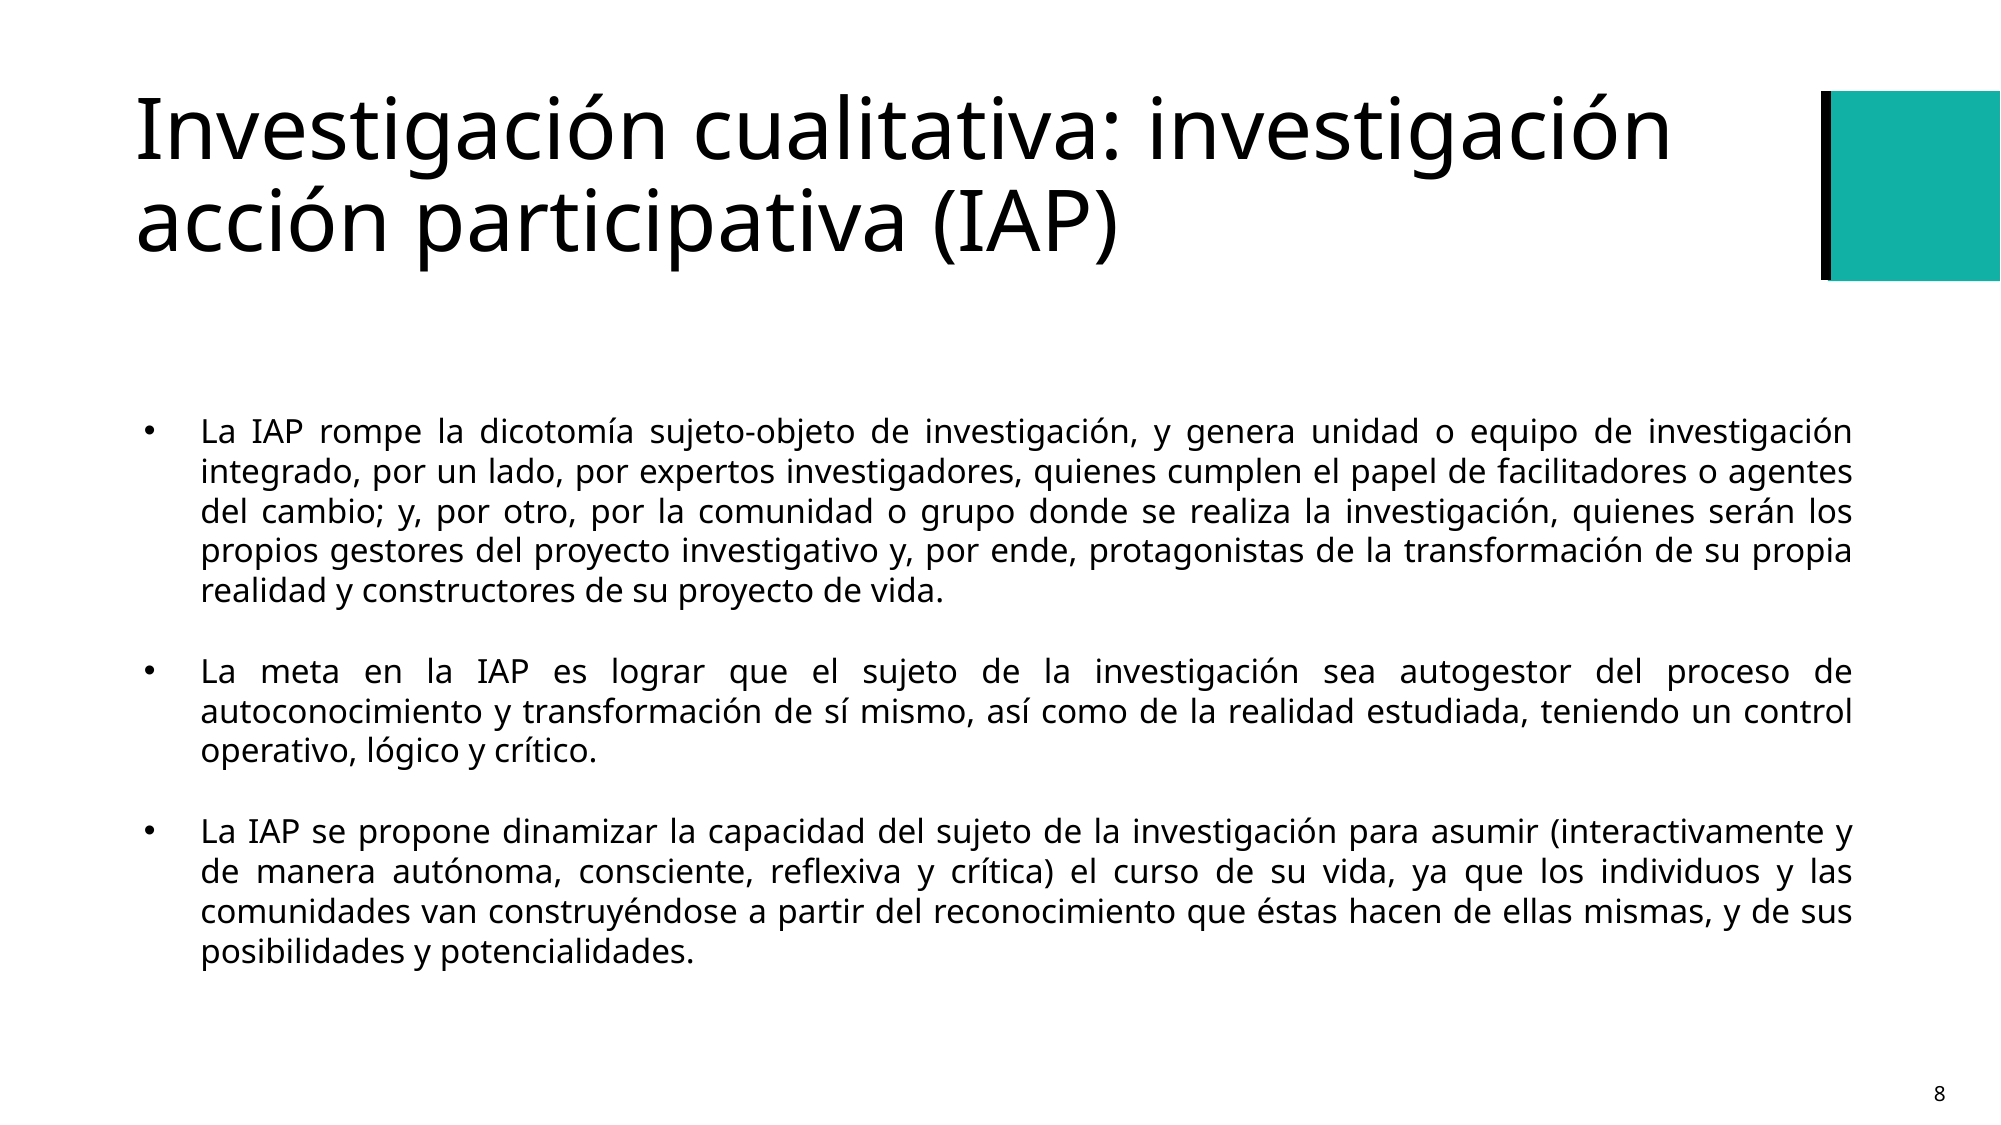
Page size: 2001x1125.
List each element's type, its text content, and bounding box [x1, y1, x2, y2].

list La IAP rompe la dicotomía sujeto-objeto de investigación, y genera unidad o equipo de investigación integrado, por un lado, por expertos investigadores, quienes cumplen el papel de facilitadores o agentes del cambio; y, por otro, por la comunidad o grupo donde se realiza la investigación, quienes serán los propios gestores del proyecto investigativo y, por ende, protagonistas de la transformación de su propia realidad y constructores de su proyecto de vida. La meta en la IAP es lograr que el sujeto de la investigación sea autogestor del proceso de autoconocimiento y transformación de sí mismo, así como de la realidad estudiada, teniendo un control operativo, lógico y crítico. La IAP se propone dinamizar la capacidad del sujeto de la investigación para asumir (interactivamente y de manera autónoma, consciente, reflexiva y crítica) el curso de su vida, ya que los individuos y las comunidades van construyéndose a partir del reconocimiento que éstas hacen de ellas mismas, y de sus posibilidades y potencialidades. [129, 402, 1871, 996]
slide_number 8 [1510, 1064, 1961, 1125]
title Investigación cualitativa: investigación acción participativa (IAP) [120, 91, 1756, 276]
